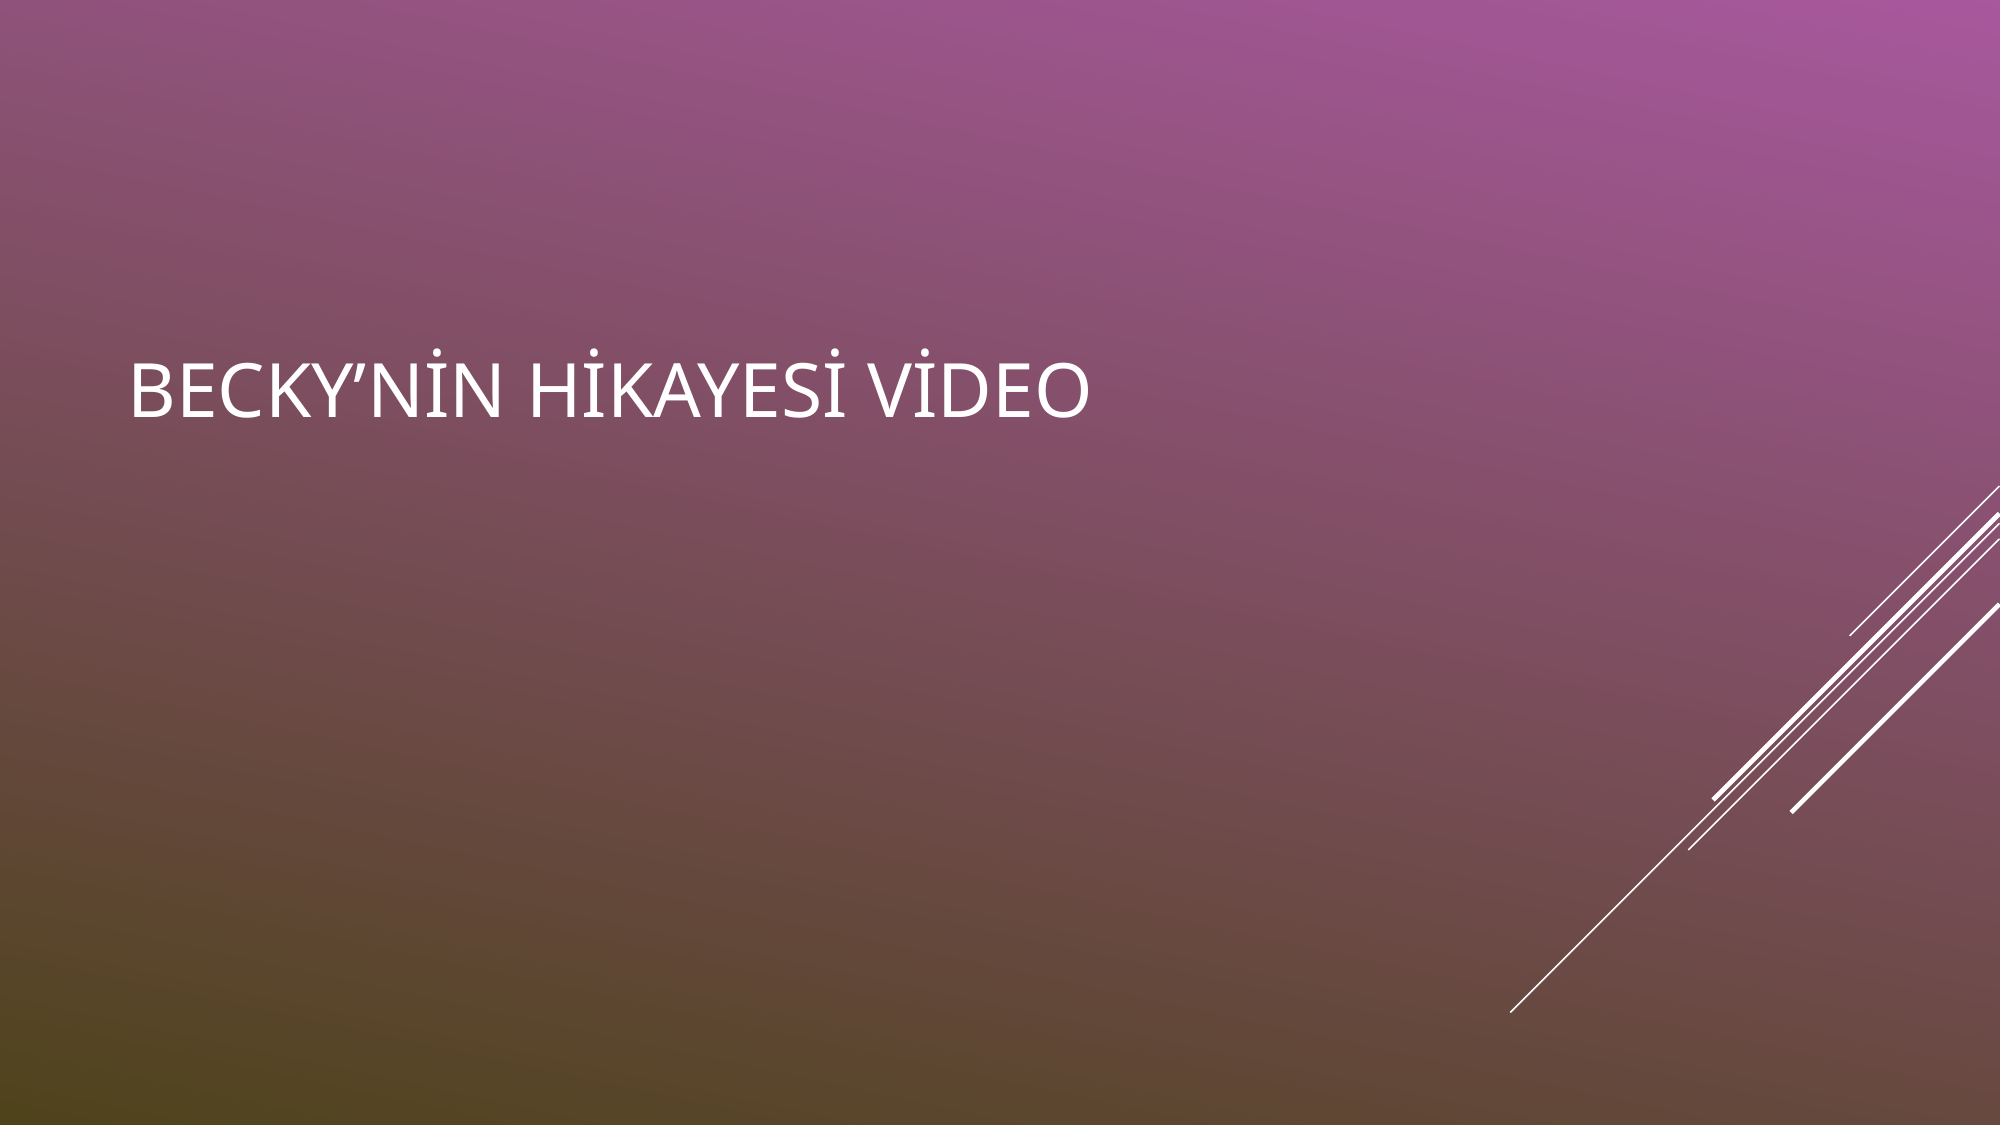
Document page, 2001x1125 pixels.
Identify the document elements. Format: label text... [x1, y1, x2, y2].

title Becky’nin hİkayesi VİDEO [112, 261, 1850, 515]
